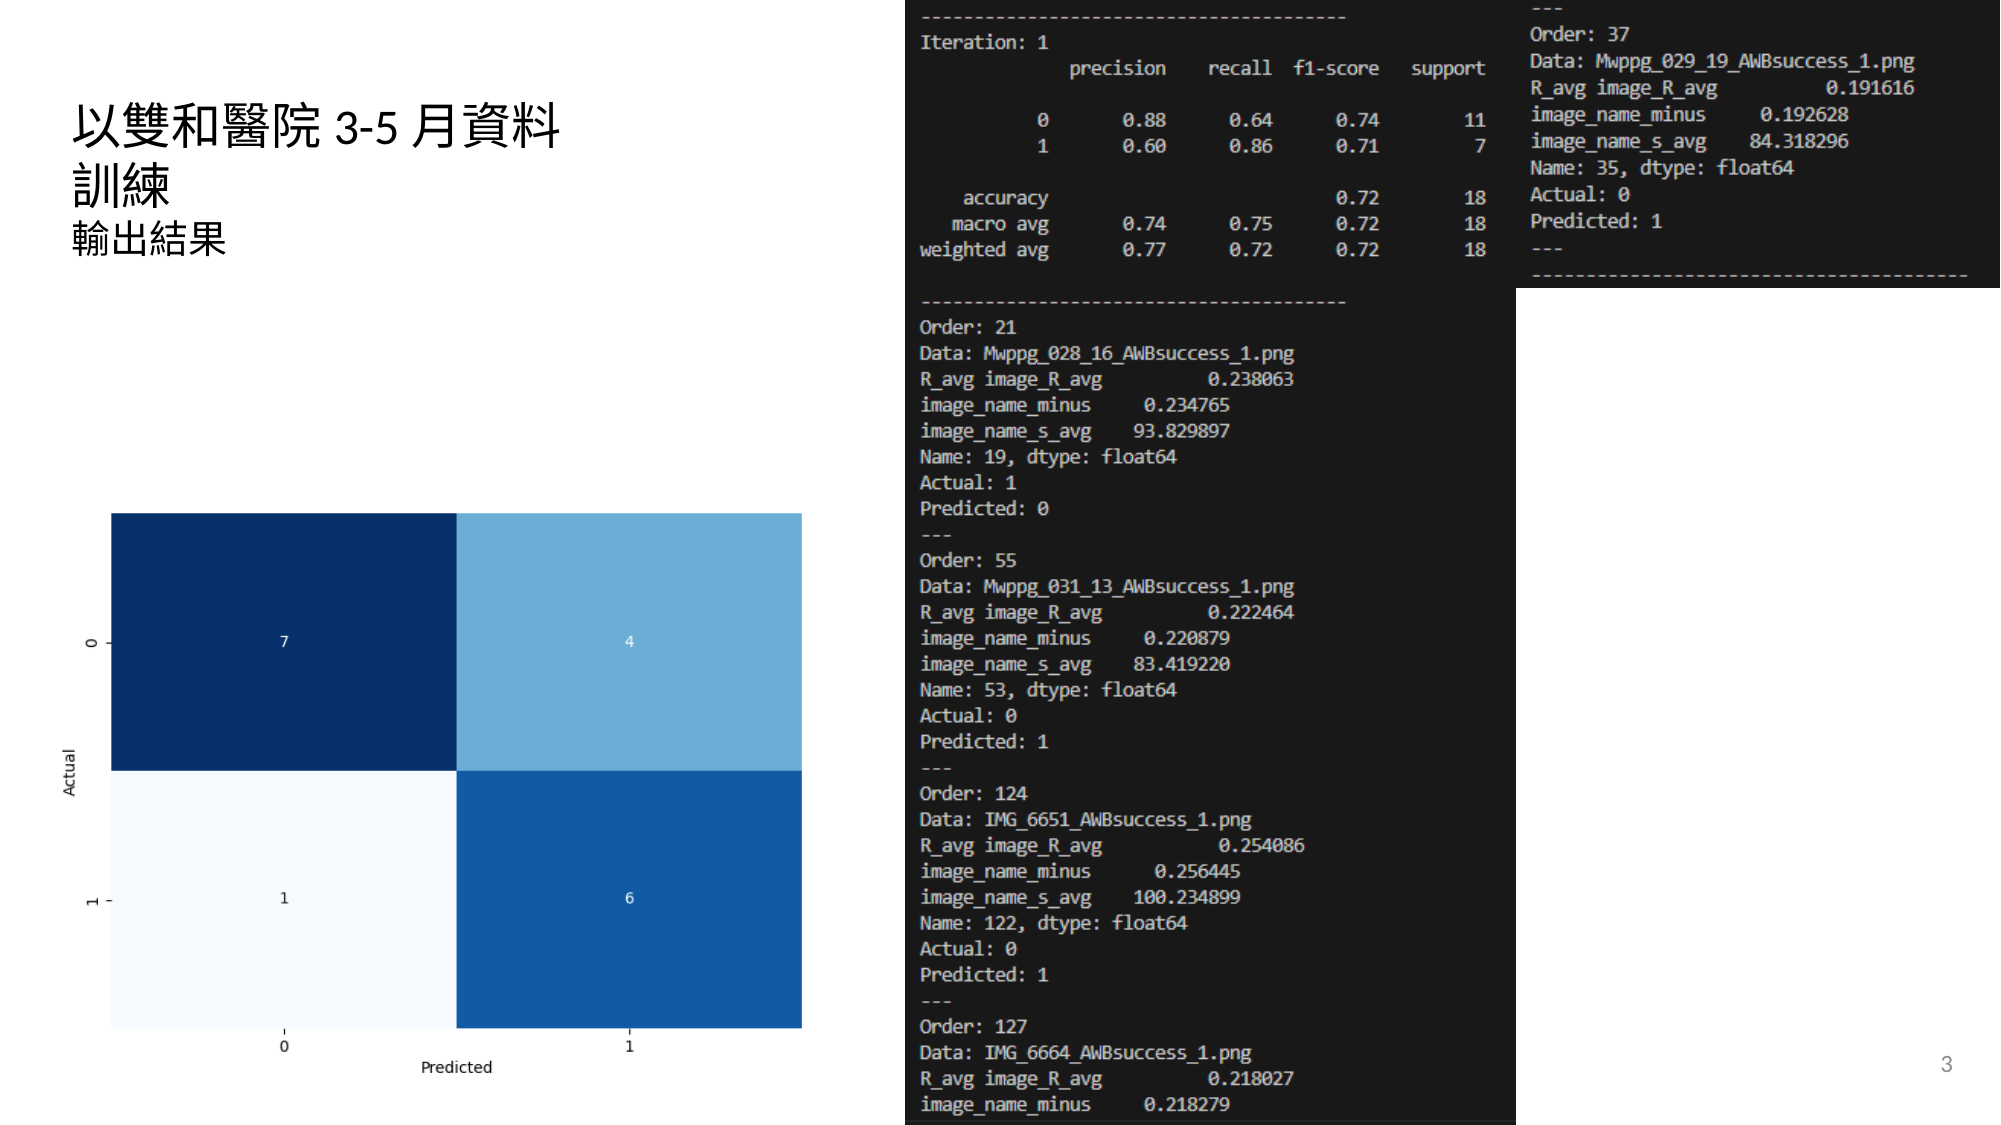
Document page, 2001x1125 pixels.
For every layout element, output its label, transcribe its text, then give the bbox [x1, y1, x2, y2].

picture [905, 0, 2000, 1125]
picture [0, 433, 891, 1102]
slide_number 3 [1853, 1019, 1974, 1106]
text_box 以雙和醫院3-5月資料訓練 輸出結果 [56, 87, 580, 269]
